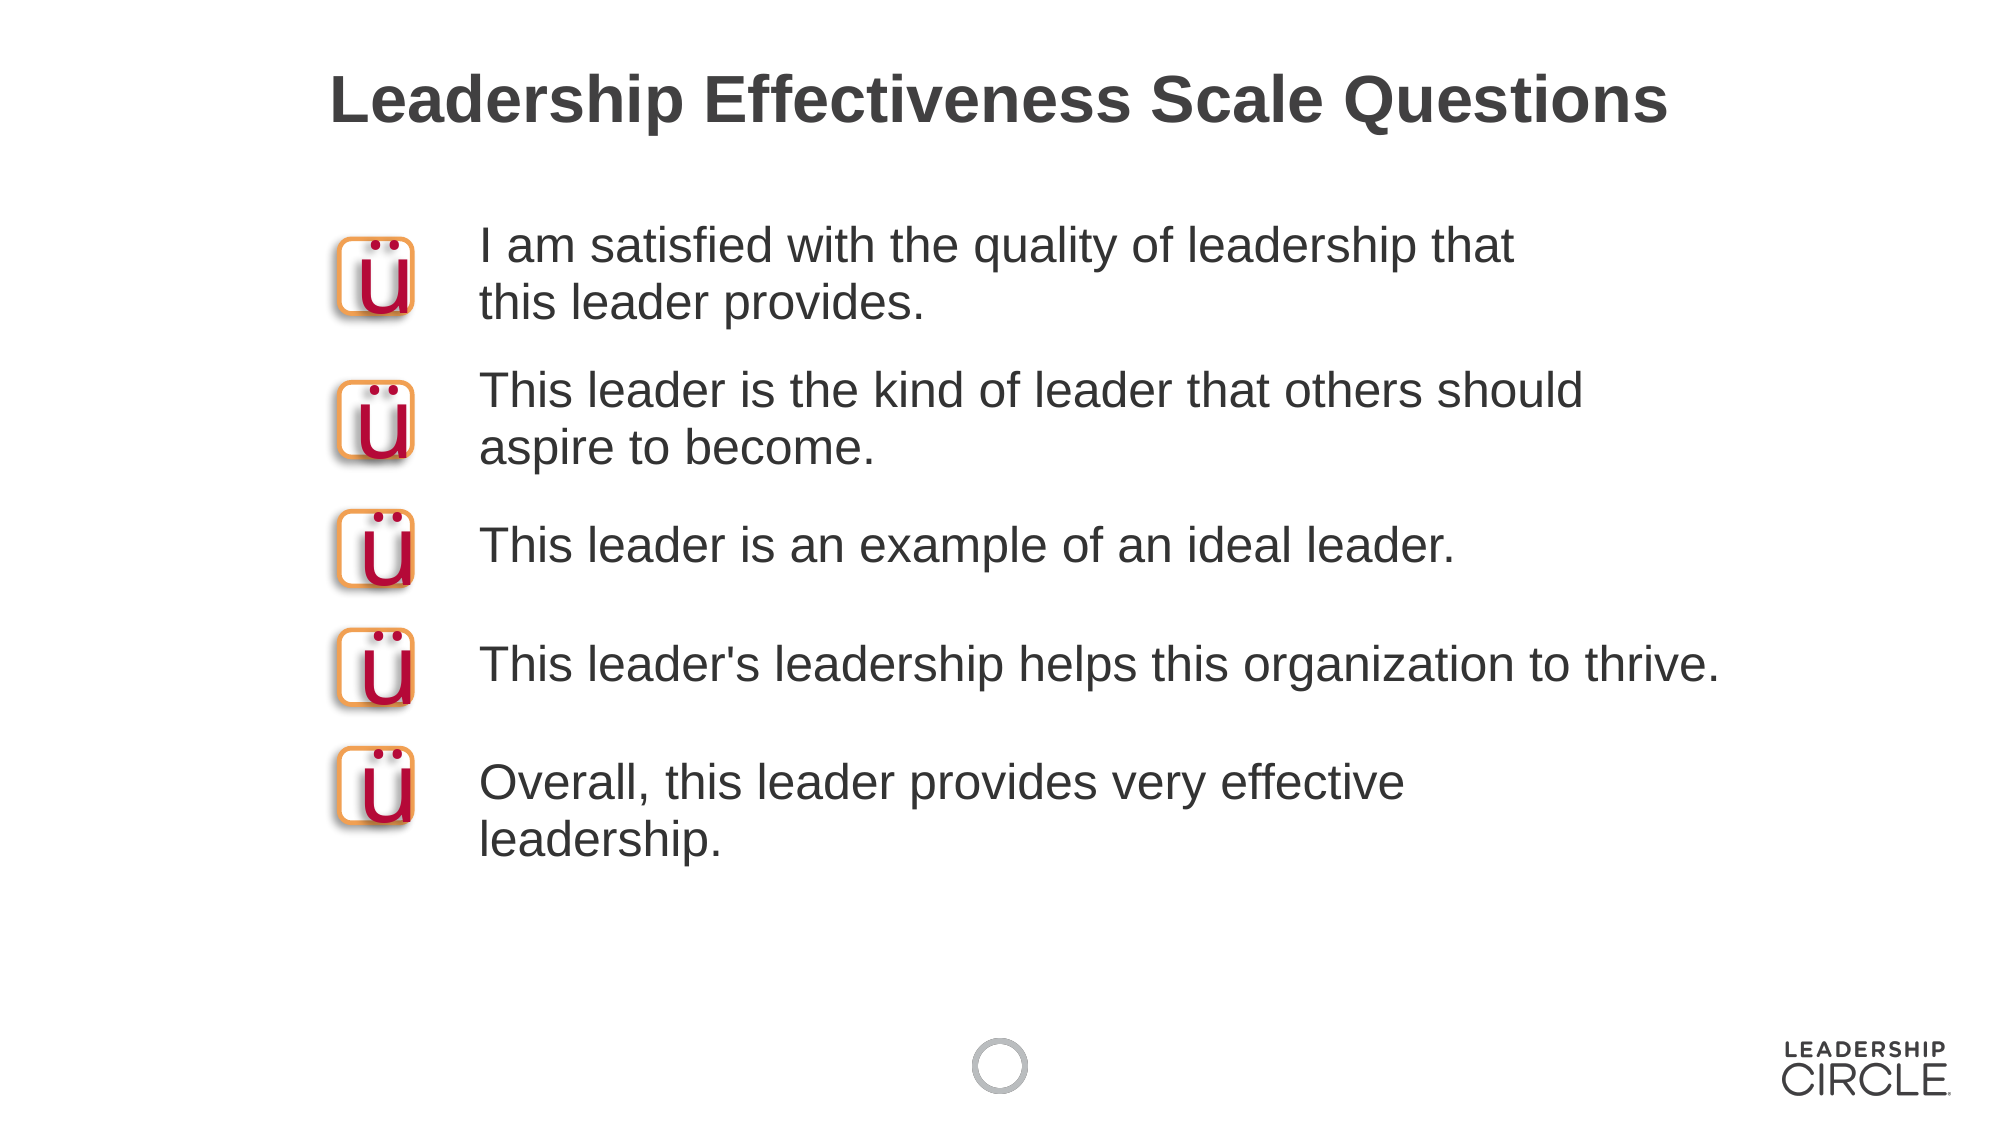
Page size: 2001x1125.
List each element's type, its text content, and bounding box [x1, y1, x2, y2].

picture [972, 1038, 1028, 1094]
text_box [338, 211, 1740, 874]
title Leadership Effectiveness Scale Questions [99, 40, 1900, 153]
picture [1782, 1041, 1951, 1096]
